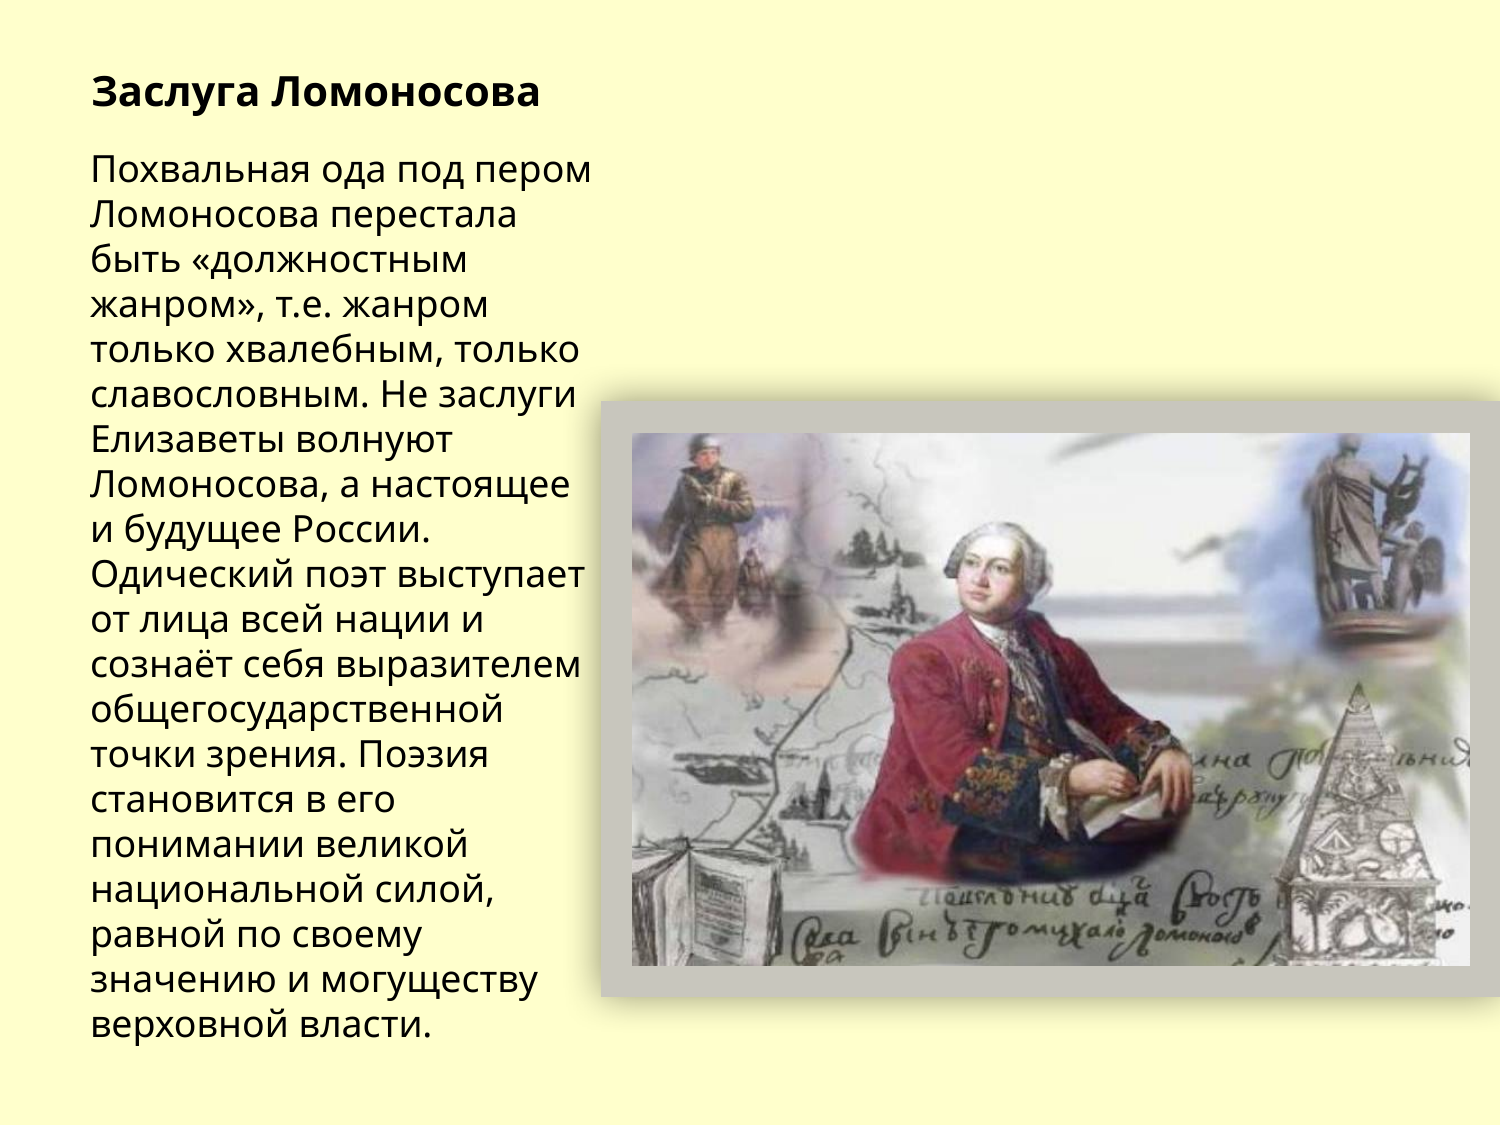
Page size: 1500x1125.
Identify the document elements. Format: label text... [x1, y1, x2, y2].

title Заслуга Ломоносова [74, 44, 569, 136]
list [631, 432, 1471, 966]
list Похвальная ода под пером Ломоносова перестала быть «должностным жанром», т.е. жанром только хвалебным, только славословным. Не заслуги Елизаветы волнуют Ломоносова, а настоящее и будущее России. Одический поэт выступает от лица всей нации и сознаёт себя выразителем общегосударственной точки зрения. Поэзия становится в его понимании великой национальной силой, равной по своему значению и могуществу верховной власти. [74, 136, 609, 1006]
